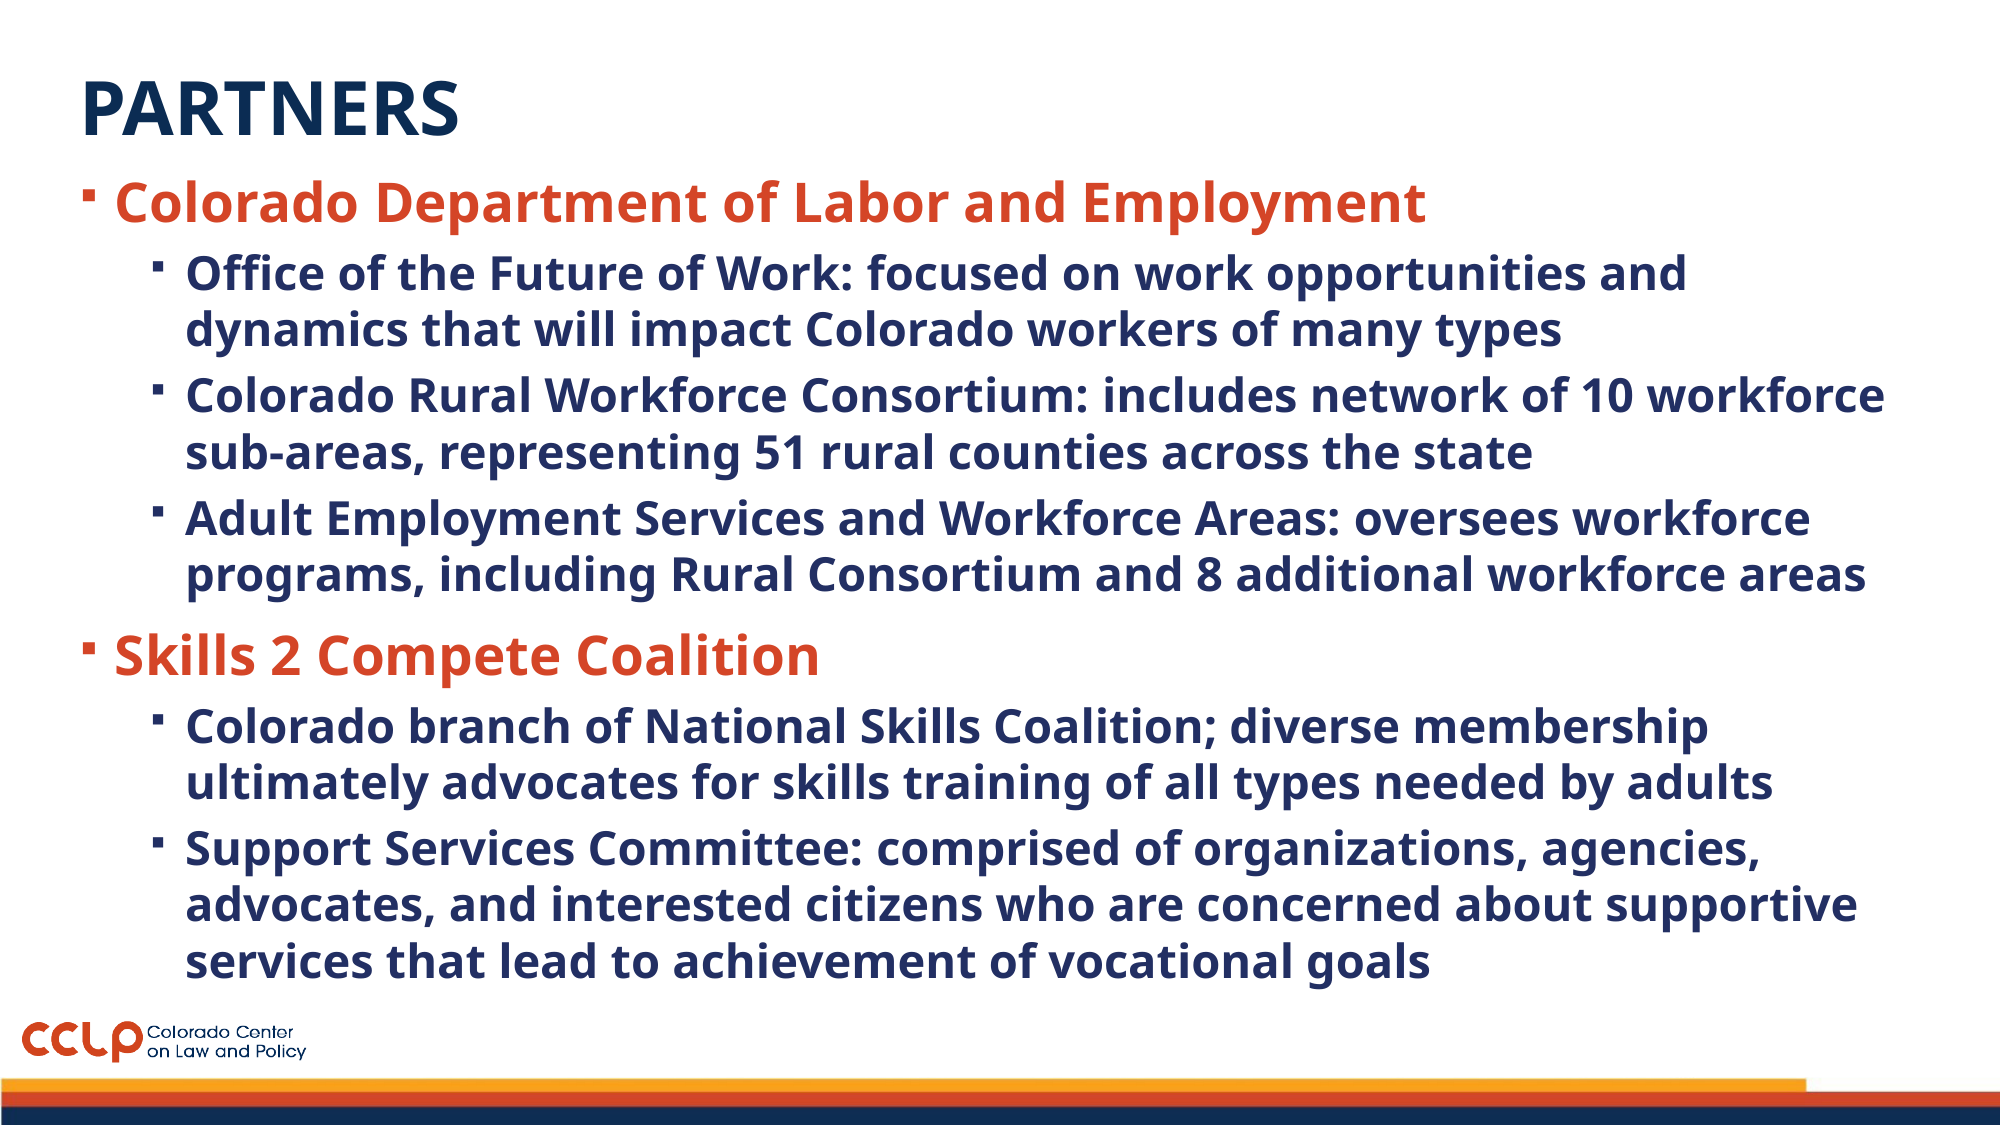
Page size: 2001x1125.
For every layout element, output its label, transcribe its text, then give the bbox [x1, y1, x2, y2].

picture [22, 1009, 308, 1070]
picture [0, 1077, 2000, 1125]
list Colorado Department of Labor and Employment Office of the Future of Work: focused on work opportunities and dynamics that will impact Colorado workers of many types Colorado Rural Workforce Consortium: includes network of 10 workforce sub-areas, representing 51 rural counties across the state Adult Employment Services and Workforce Areas: oversees workforce programs, including Rural Consortium and 8 additional workforce areas Skills 2 Compete Coalition Colorado branch of National Skills Coalition; diverse membership ultimately advocates for skills training of all types needed by adults Support Services Committee: comprised of organizations, agencies, advocates, and interested citizens who are concerned about supportive services that lead to achievement of vocational goals [64, 160, 1932, 1010]
text_box PARTNERS [64, 2, 1790, 160]
